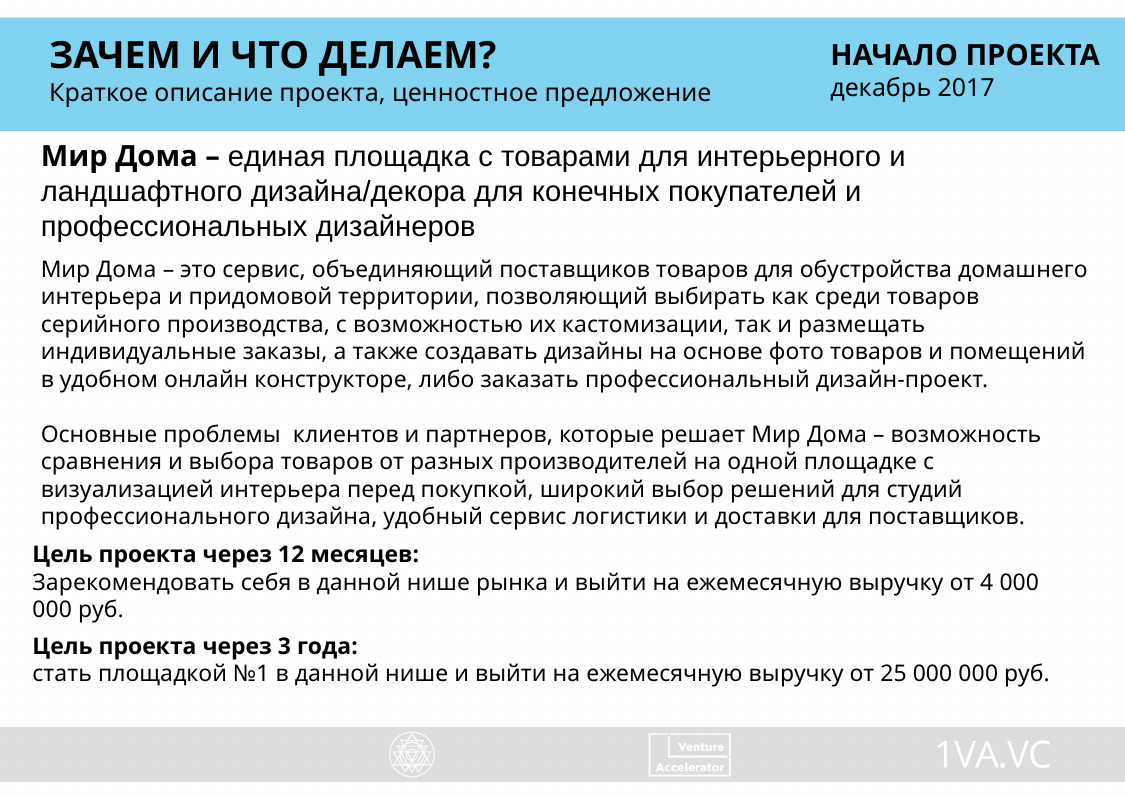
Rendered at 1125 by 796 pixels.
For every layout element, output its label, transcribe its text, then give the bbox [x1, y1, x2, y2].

text_box Цель проекта через 12 месяцев: Зарекомендовать себя в данной нише рынка и выйти на ежемесячную выручку от 4 000 000 руб. [17, 556, 1058, 607]
text_box Мир Дома – единая площадка с товарами для интерьерного и ландшафтного дизайна/декора для конечных покупателей и профессиональных дизайнеров [25, 156, 1111, 223]
text_box Мир Дома – это сервис, объединяющий поставщиков товаров для обустройства домашнего интерьера и придомовой территории, позволяющий выбирать как среди товаров серийного производства, с возможностью их кастомизации, так и размещать индивидуальные заказы, а также создавать дизайны на основе фото товаров и помещений в удобном онлайн конструкторе, либо заказать профессиональный дизайн-проект. Основные проблемы клиентов и партнеров, которые решает Мир Дома – возможность сравнения и выбора товаров от разных производителей на одной площадке с визуализацией интерьера перед покупкой, широкий выбор решений для студий профессионального дизайна, удобный сервис логистики и доставки для поставщиков. [25, 261, 1111, 522]
text_box НАЧАЛО ПРОЕКТА декабрь 2017 [815, 36, 1125, 102]
text_box Цель проекта через 3 года: стать площадкой №1 в данной нише и выйти на ежемесячную выручку от 25 000 000 руб. [17, 633, 1111, 684]
text_box ЗАЧЕМ И ЧТО ДЕЛАЕМ? Краткое описание проекта, ценностное предложение [34, 36, 746, 102]
picture [0, 0, 1125, 795]
